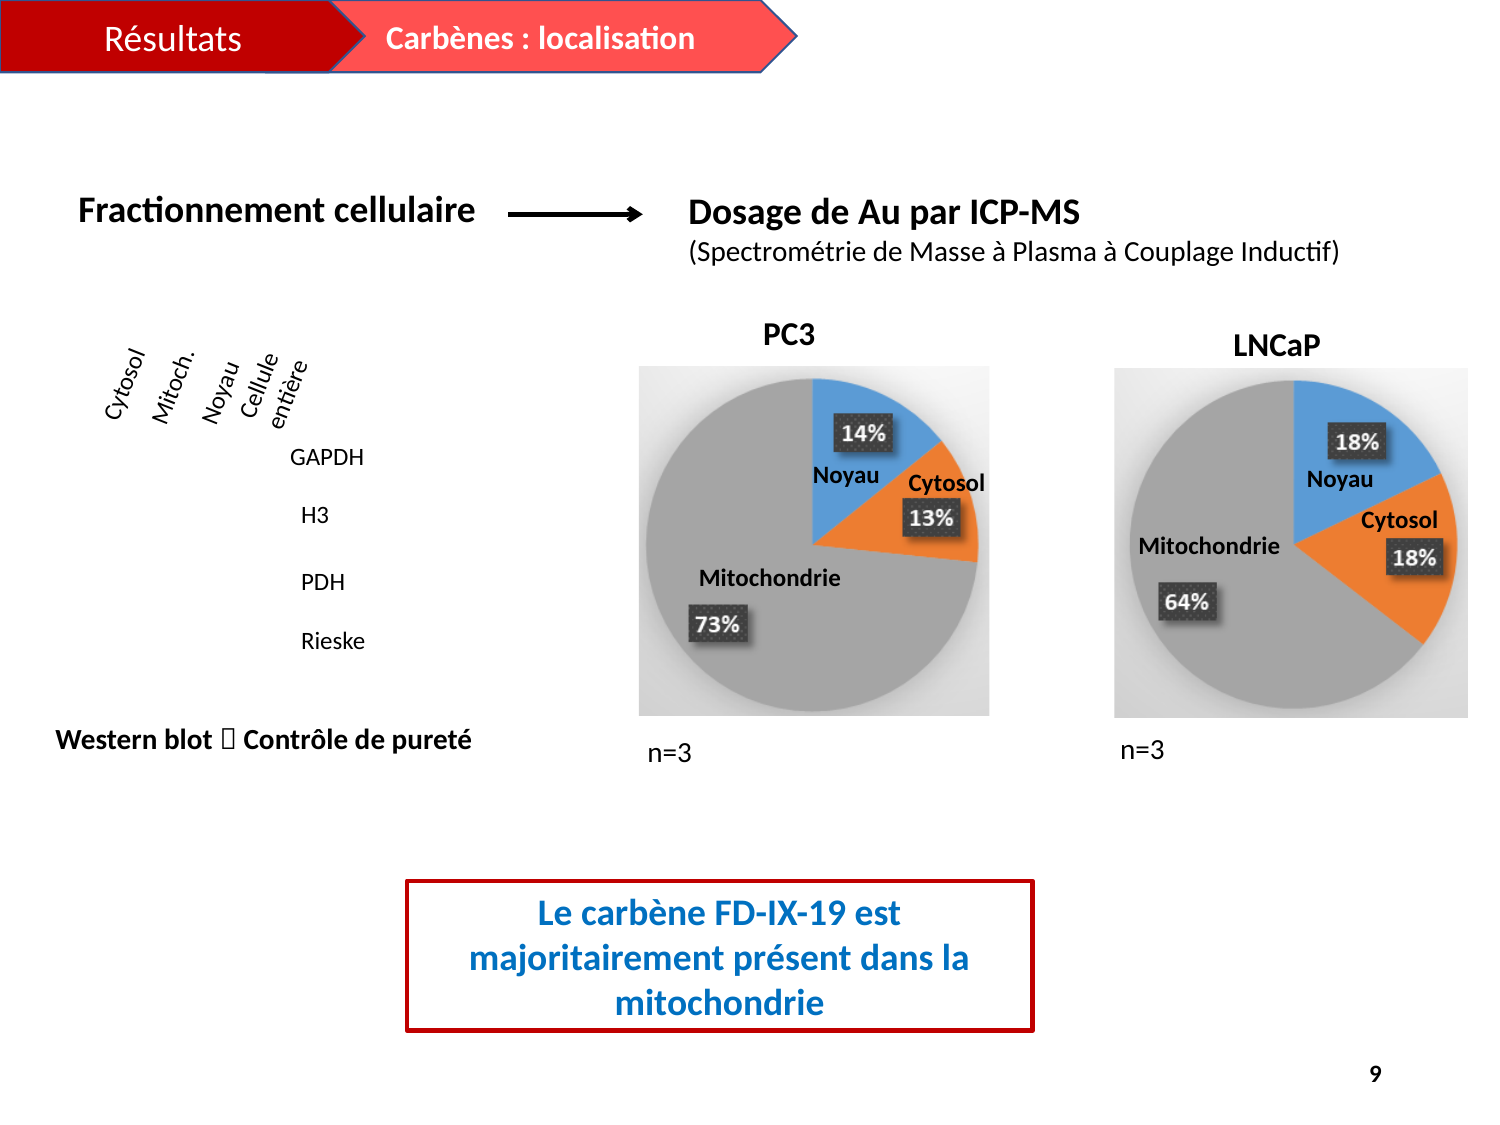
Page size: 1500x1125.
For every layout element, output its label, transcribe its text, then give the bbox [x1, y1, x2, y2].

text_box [632, 304, 1015, 777]
text_box Résultats [0, 0, 367, 74]
slide_number 9 [1059, 1042, 1397, 1103]
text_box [1105, 315, 1468, 774]
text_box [40, 283, 536, 764]
text_box Carbènes : localisation [330, 0, 799, 74]
text_box Dosage de Au par ICP-MS (Spectrométrie de Masse à Plasma à Couplage Inductif) [673, 180, 1453, 275]
text_box Le carbène FD-IX-19 est majoritairement présent dans la mitochondrie [407, 880, 1033, 1031]
text_box Fractionnement cellulaire [63, 177, 492, 237]
